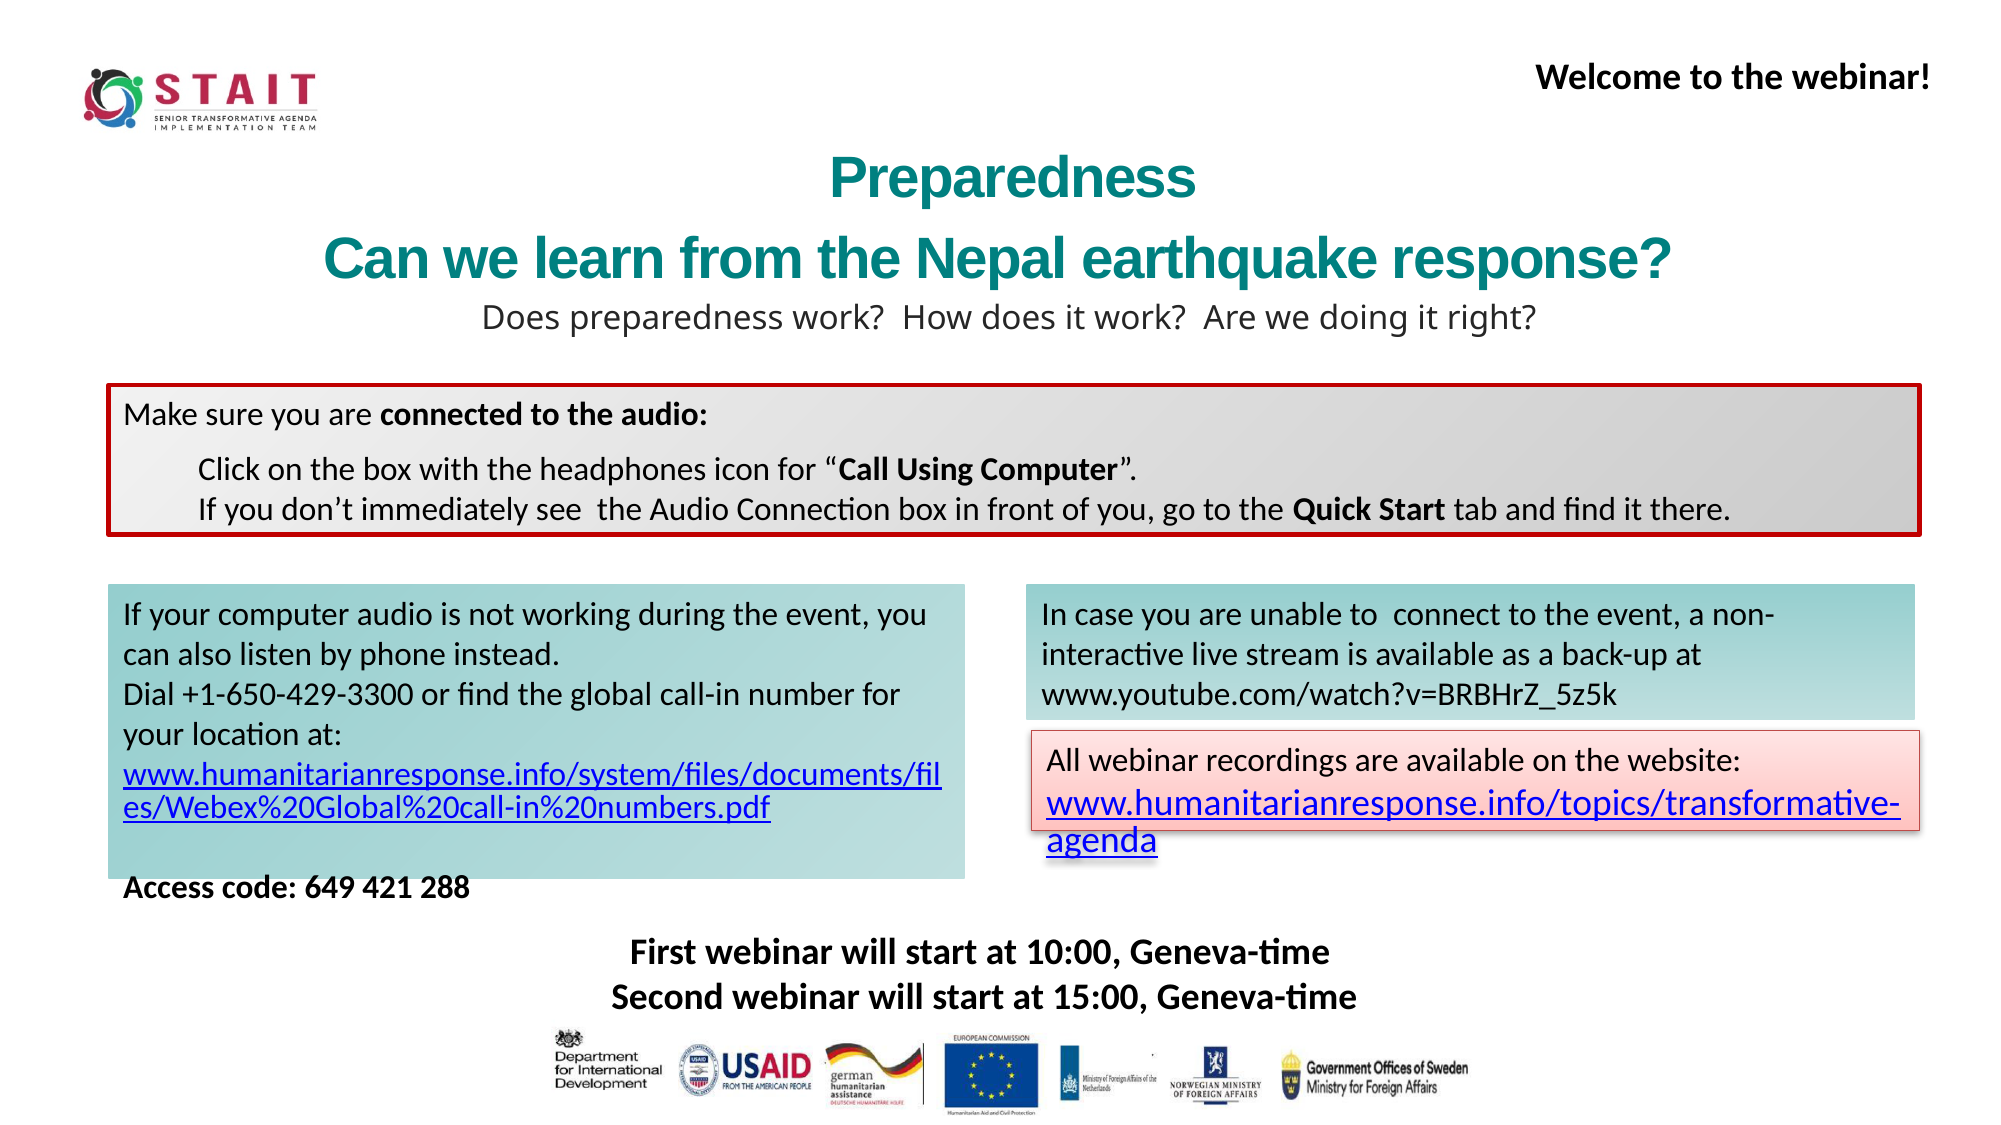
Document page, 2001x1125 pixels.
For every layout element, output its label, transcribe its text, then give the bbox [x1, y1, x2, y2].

text_box All webinar recordings are available on the website: www.humanitarianresponse.info/topics/transformative-agenda [1031, 730, 1920, 831]
text_box Welcome to the webinar! [1520, 44, 1956, 105]
text_box In case you are unable to connect to the event, a non-interactive live stream is available as a back-up at www.youtube.com/watch?v=BRBHrZ_5z5k [1026, 584, 1915, 720]
text_box First webinar will start at 10:00, Geneva-time Second webinar will start at 15:00, Geneva-time [12, 877, 1958, 1025]
text_box Make sure you are connected to the audio: Click on the box with the headphones icon for “Call Using Computer”. If you don’t immediately see the Audio Connection box in front of you, go to the Quick Start tab and find it there. [108, 385, 1920, 535]
title Preparedness Can we learn from the Nepal earthquake response? Does preparedness work? How does it work? Are we doing it right? [123, 127, 1905, 338]
picture [551, 1017, 1476, 1125]
picture [68, 44, 338, 162]
text_box If your computer audio is not working during the event, you can also listen by phone instead. Dial +1-650-429-3300 or find the global call-in number for your location at: www.humanitarianresponse.info/system/files/documents/files/Webex%20Global%20call-in%20numbers.pdf Access code: 649 421 288 [108, 584, 965, 879]
